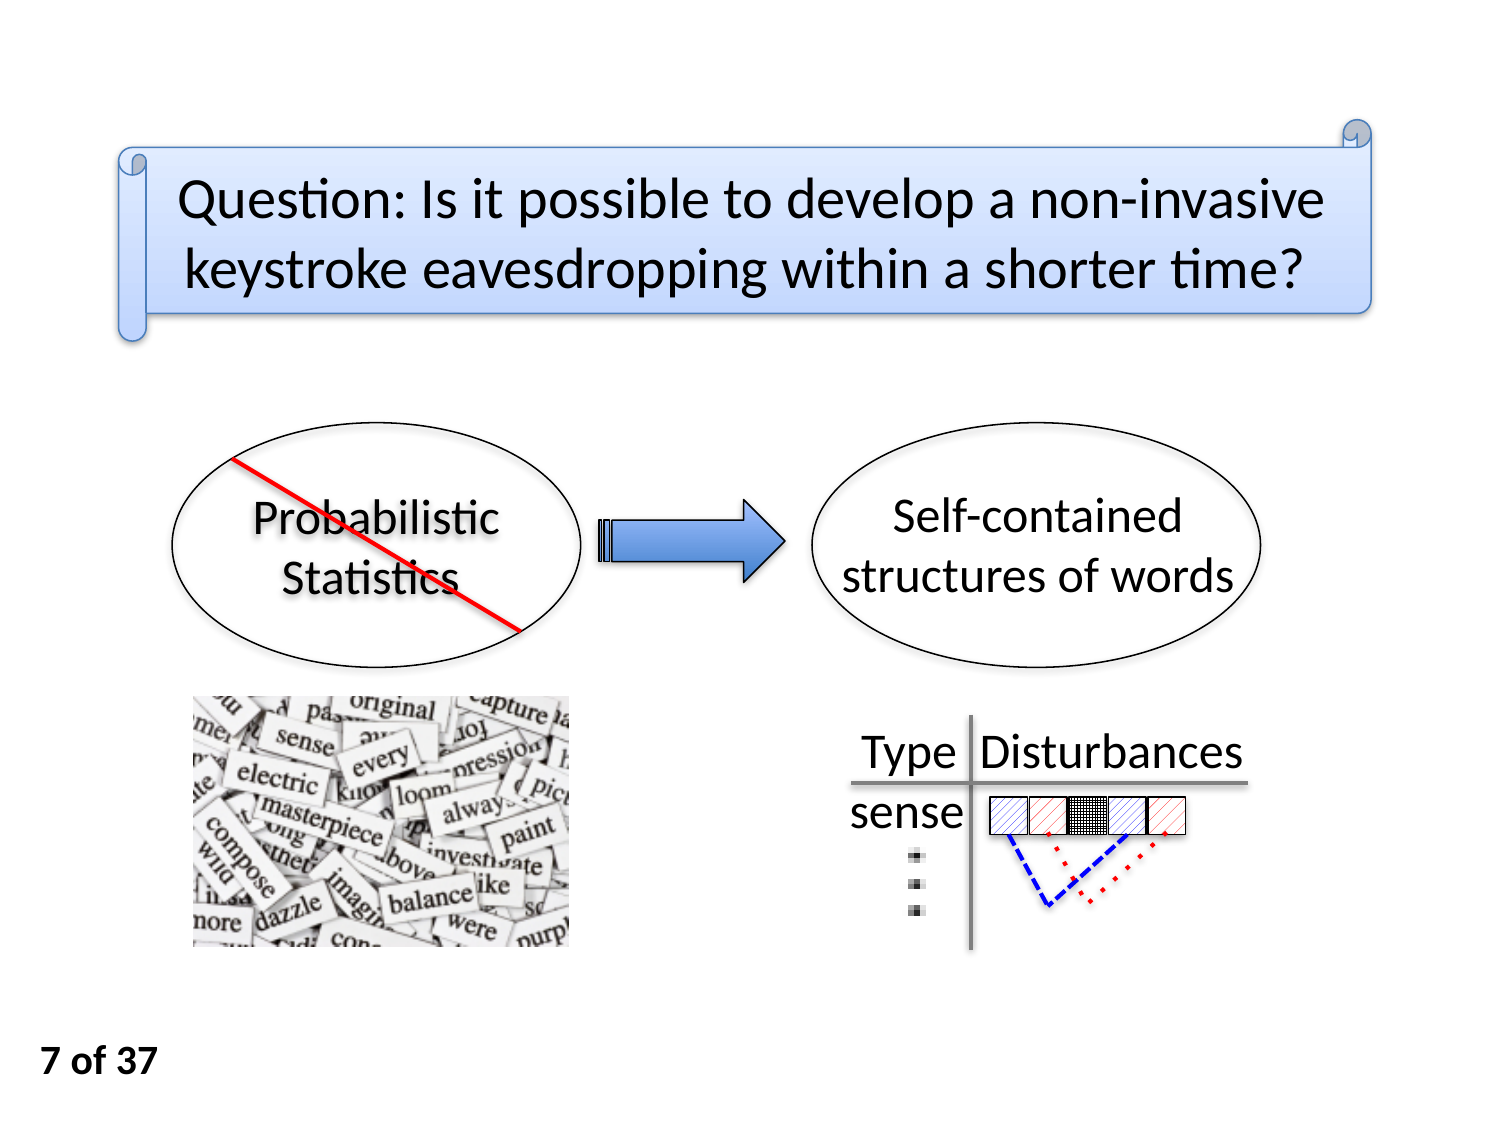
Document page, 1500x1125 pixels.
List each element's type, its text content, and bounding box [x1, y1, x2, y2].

text_box [611, 498, 785, 584]
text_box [1047, 832, 1167, 905]
text_box Question: Is it possible to develop a non-invasive keystroke eavesdropping within a shorter time? [117, 118, 1372, 342]
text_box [1008, 834, 1043, 907]
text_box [791, 422, 1286, 668]
text_box Probabilistic Statistics [236, 421, 519, 456]
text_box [231, 458, 522, 632]
text_box [603, 519, 610, 562]
slide_number 7 of 37 [24, 1027, 375, 1088]
text_box Probabilistic Statistics [171, 460, 227, 629]
text_box Probabilistic Statistics [523, 458, 582, 629]
text_box [598, 519, 602, 562]
picture [193, 696, 570, 947]
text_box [834, 711, 1500, 951]
text_box Probabilistic Statistics [245, 640, 507, 669]
